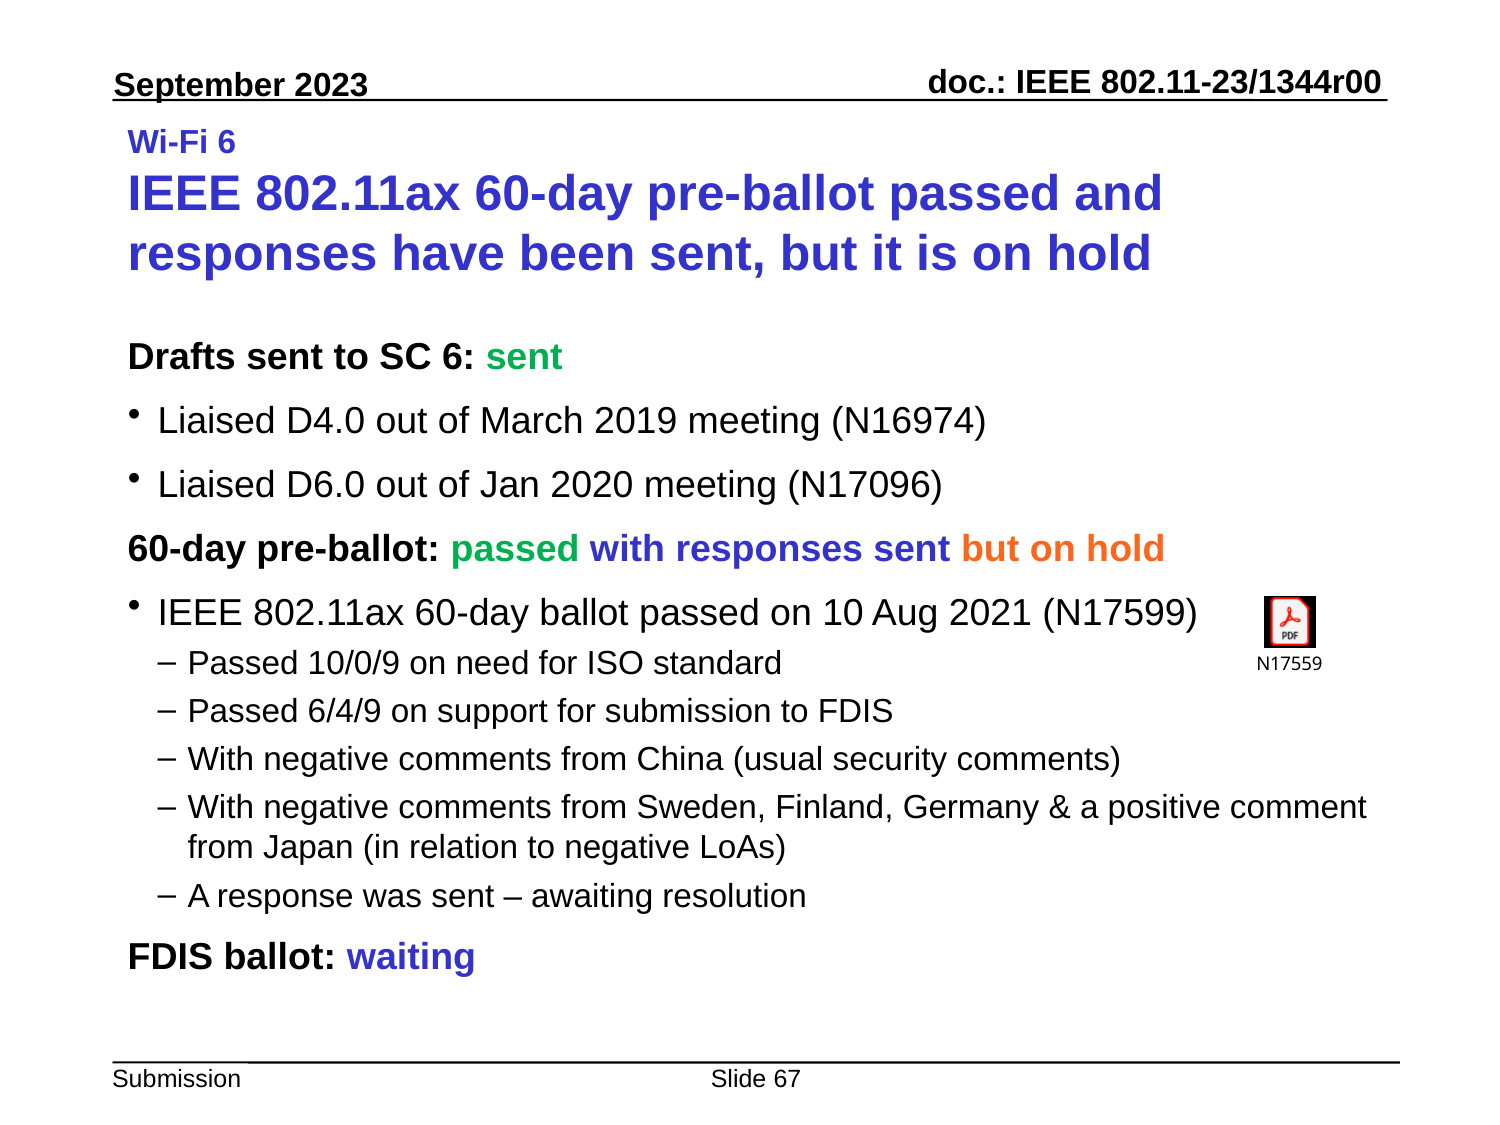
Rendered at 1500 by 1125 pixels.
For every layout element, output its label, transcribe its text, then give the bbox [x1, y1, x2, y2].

title Wi-Fi 6 IEEE 802.11ax 60-day pre-ballot passed and responses have been sent, but it is on hold [112, 112, 1388, 288]
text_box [1213, 596, 1365, 729]
slide_number Slide 67 [709, 1061, 803, 1093]
list Drafts sent to SC 6: sent Liaised D4.0 out of March 2019 meeting (N16974) Liaised D6.0 out of Jan 2020 meeting (N17096) 60-day pre-ballot: passed with responses sent but on hold IEEE 802.11ax 60-day ballot passed on 10 Aug 2021 (N17599) Passed 10/0/9 on need for ISO standard Passed 6/4/9 on support for submission to FDIS With negative comments from China (usual security comments) With negative comments from Sweden, Finland, Germany & a positive comment from Japan (in relation to negative LoAs) A response was sent – awaiting resolution FDIS ballot: waiting [112, 324, 1388, 1000]
